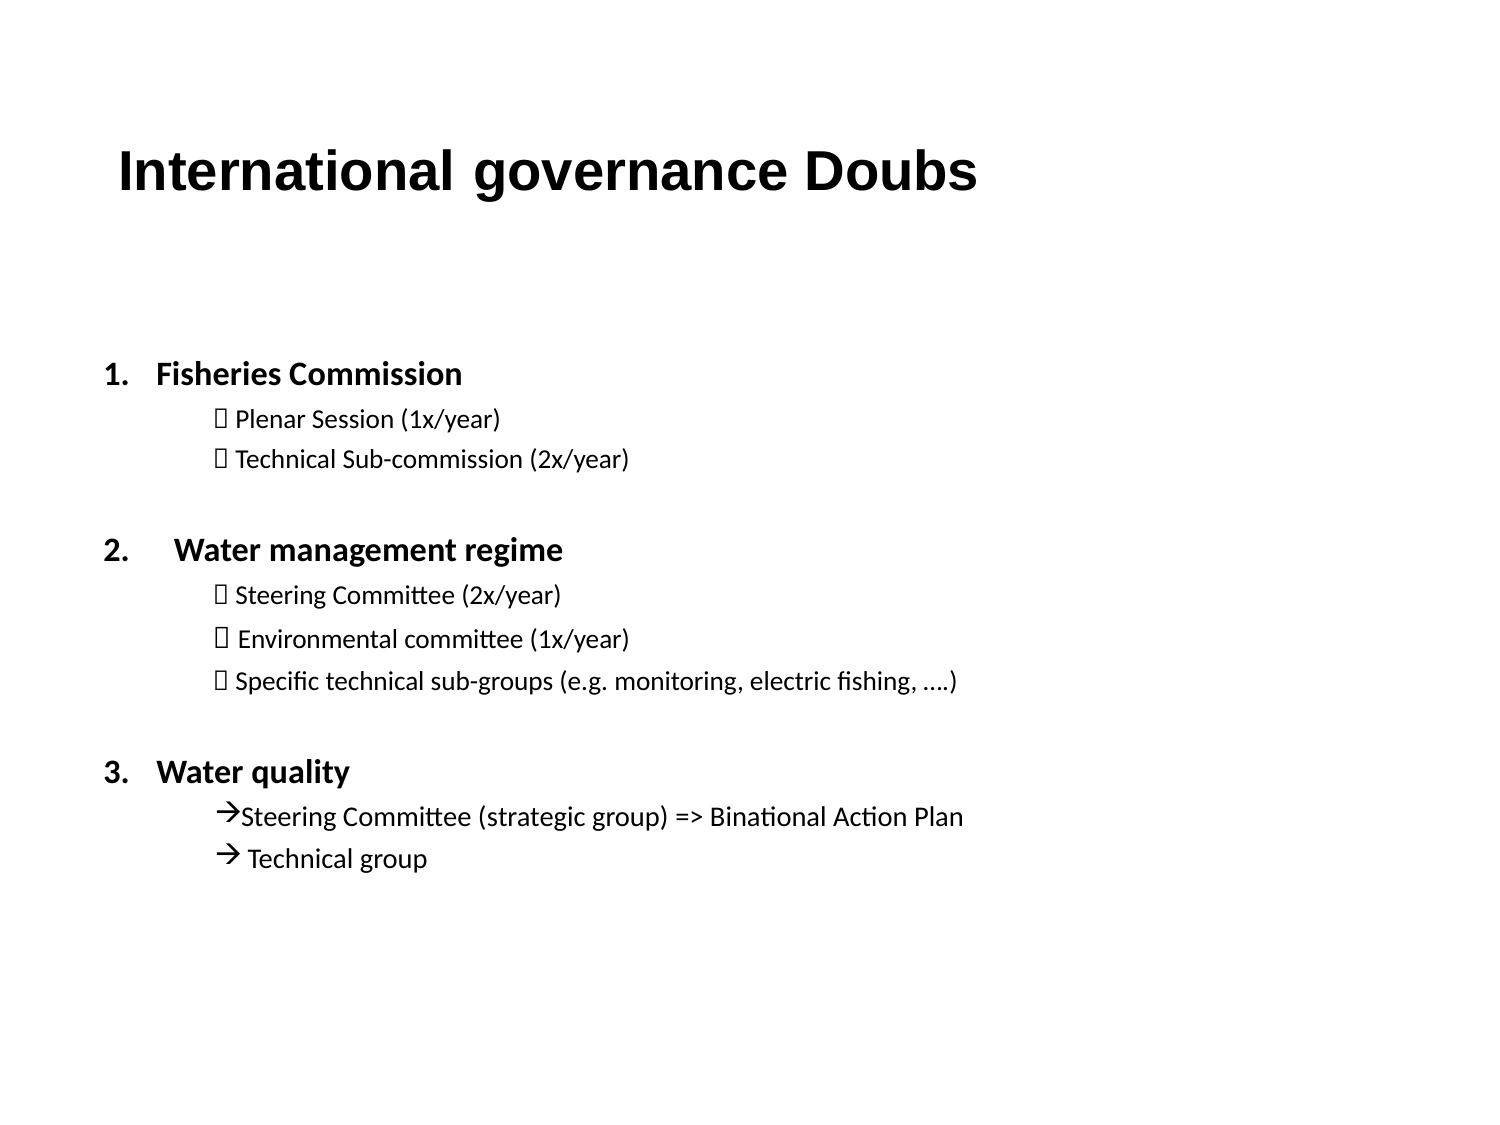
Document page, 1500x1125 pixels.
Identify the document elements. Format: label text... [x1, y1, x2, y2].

title International governance Doubs [103, 59, 1397, 278]
list Fisheries Commission  Plenar Session (1x/year)  Technical Sub-commission (2x/year) Water management regime  Steering Committee (2x/year)  Environmental committee (1x/year)  Specific technical sub-groups (e.g. monitoring, electric fishing, ….) Water quality Steering Committee (strategic group) => Binational Action Plan Technical group [88, 348, 1383, 884]
